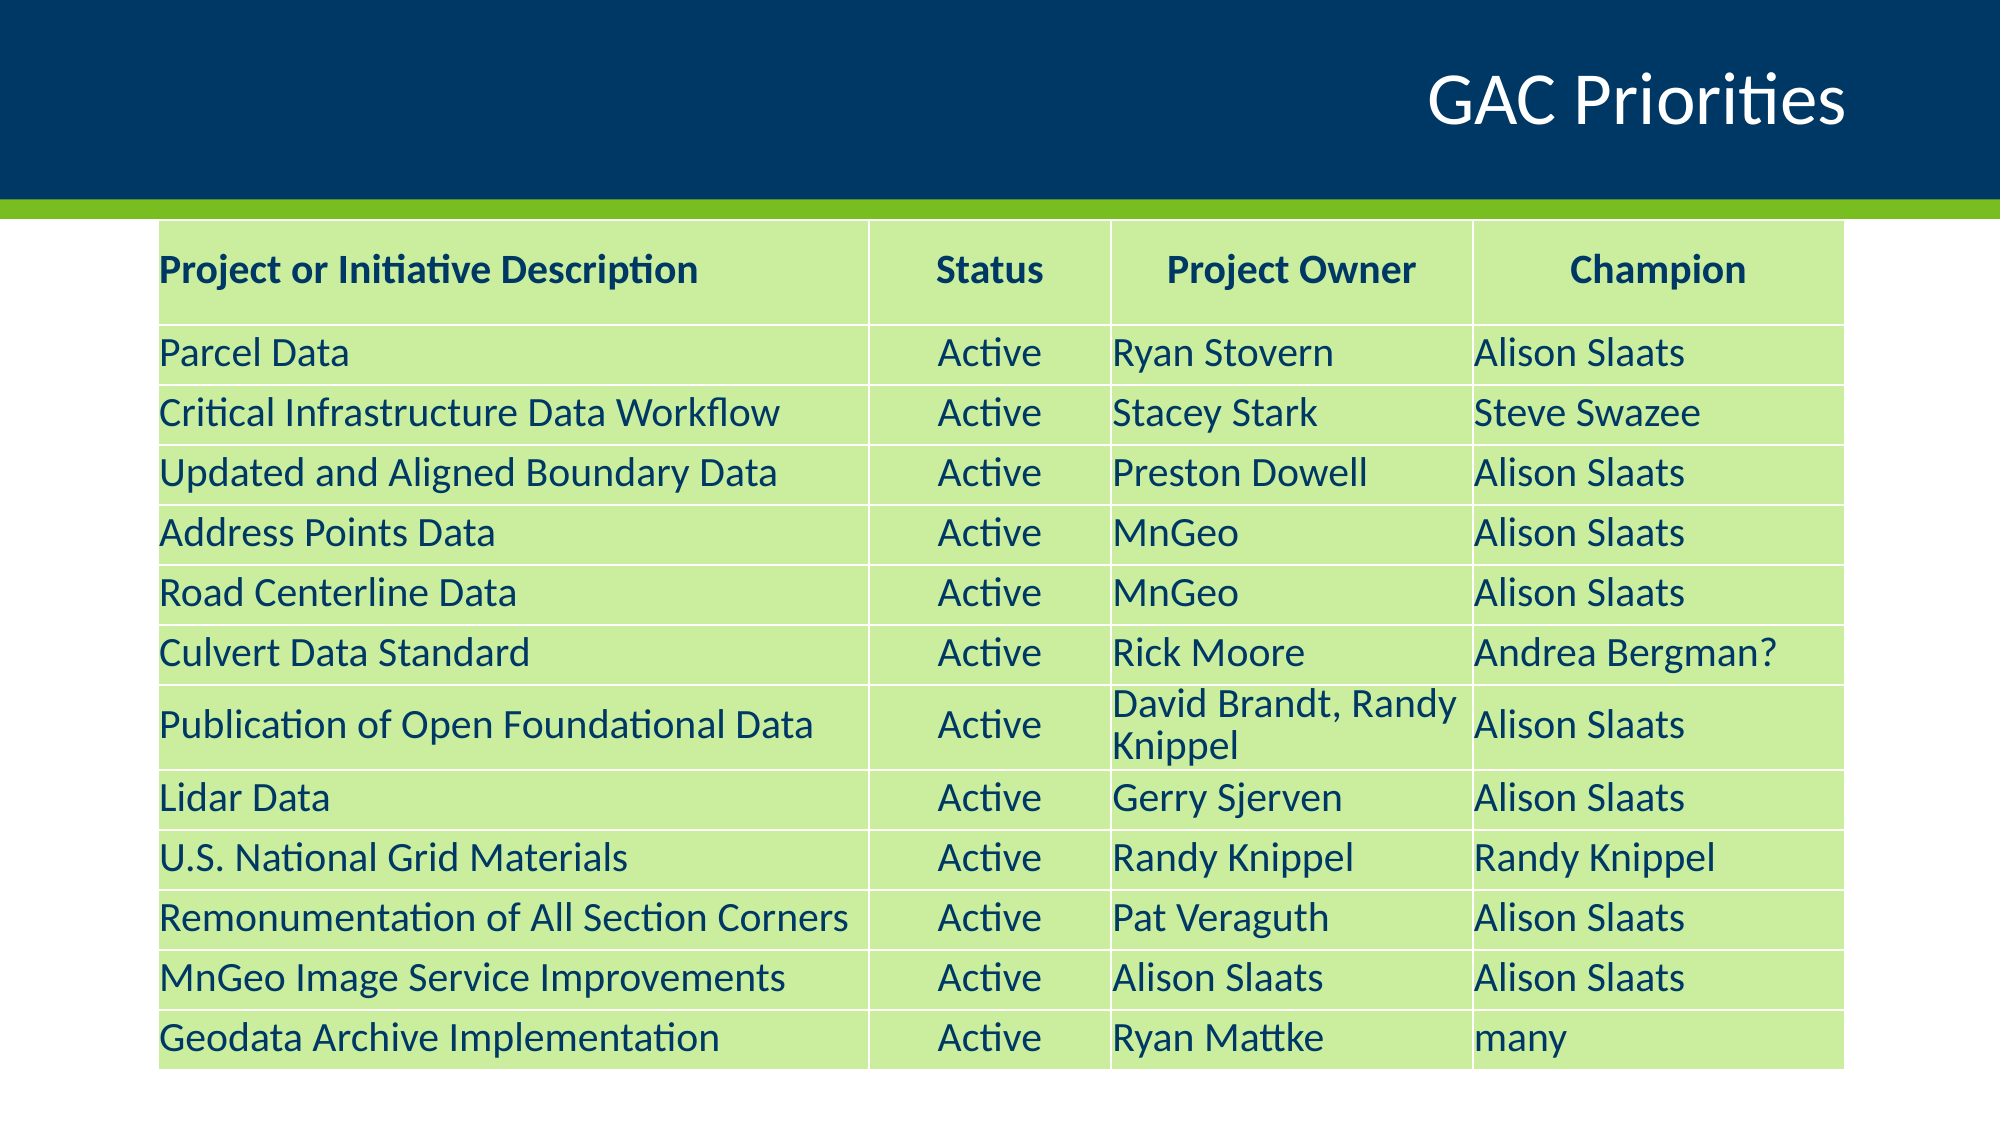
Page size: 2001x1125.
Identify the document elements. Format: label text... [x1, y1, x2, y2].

table_cell Parcel Data [159, 326, 868, 384]
table_cell Alison Slaats [1474, 566, 1844, 624]
table_cell Active [870, 686, 1110, 769]
table_cell Stacey Stark [1112, 386, 1472, 444]
table_cell Road Centerline Data [159, 566, 868, 624]
table_cell David Brandt, Randy Knippel [1112, 686, 1472, 769]
table_cell Culvert Data Standard [159, 626, 868, 684]
table_cell Alison Slaats [1112, 951, 1472, 1009]
table_cell Active [870, 566, 1110, 624]
table_cell Publication of Open Foundational Data [159, 686, 868, 769]
table_cell Preston Dowell [1112, 446, 1472, 504]
table_cell Lidar Data [159, 771, 868, 829]
table_header Project or Initiative Description [159, 221, 868, 324]
table_cell Ryan Stovern [1112, 326, 1472, 384]
table_cell Alison Slaats [1474, 686, 1844, 769]
table_cell Ryan Mattke [1112, 1011, 1472, 1069]
table_cell Updated and Aligned Boundary Data [159, 446, 868, 504]
table_cell Address Points Data [159, 506, 868, 564]
table_cell Gerry Sjerven [1112, 771, 1472, 829]
table_cell Andrea Bergman? [1474, 626, 1844, 684]
table_cell Active [870, 891, 1110, 949]
table_cell many [1474, 1011, 1844, 1069]
table_cell Active [870, 951, 1110, 1009]
table_cell MnGeo [1112, 506, 1472, 564]
table_cell Active [870, 771, 1110, 829]
table_cell Active [870, 386, 1110, 444]
table_cell Active [870, 326, 1110, 384]
table_cell Alison Slaats [1474, 951, 1844, 1009]
table_cell Randy Knippel [1474, 831, 1844, 889]
table_header Project Owner [1112, 221, 1472, 324]
table_cell MnGeo Image Service Improvements [159, 951, 868, 1009]
table_cell Remonumentation of All Section Corners [159, 891, 868, 949]
table_cell Alison Slaats [1474, 446, 1844, 504]
table_cell Critical Infrastructure Data Workflow [159, 386, 868, 444]
table_cell Alison Slaats [1474, 326, 1844, 384]
title GAC Priorities [137, 24, 1863, 175]
table_cell Active [870, 1011, 1110, 1069]
table_cell Alison Slaats [1474, 771, 1844, 829]
table_header Status [870, 221, 1110, 324]
table_cell Alison Slaats [1474, 506, 1844, 564]
table_cell Steve Swazee [1474, 386, 1844, 444]
table_cell Randy Knippel [1112, 831, 1472, 889]
table_cell U.S. National Grid Materials [159, 831, 868, 889]
table_cell Rick Moore [1112, 626, 1472, 684]
table_cell Active [870, 506, 1110, 564]
table_cell Active [870, 446, 1110, 504]
table_cell Alison Slaats [1474, 891, 1844, 949]
table_header Champion [1474, 221, 1844, 324]
table_cell Geodata Archive Implementation [159, 1011, 868, 1069]
table_cell Active [870, 831, 1110, 889]
table_cell Pat Veraguth [1112, 891, 1472, 949]
table_cell MnGeo [1112, 566, 1472, 624]
table_cell Active [870, 626, 1110, 684]
